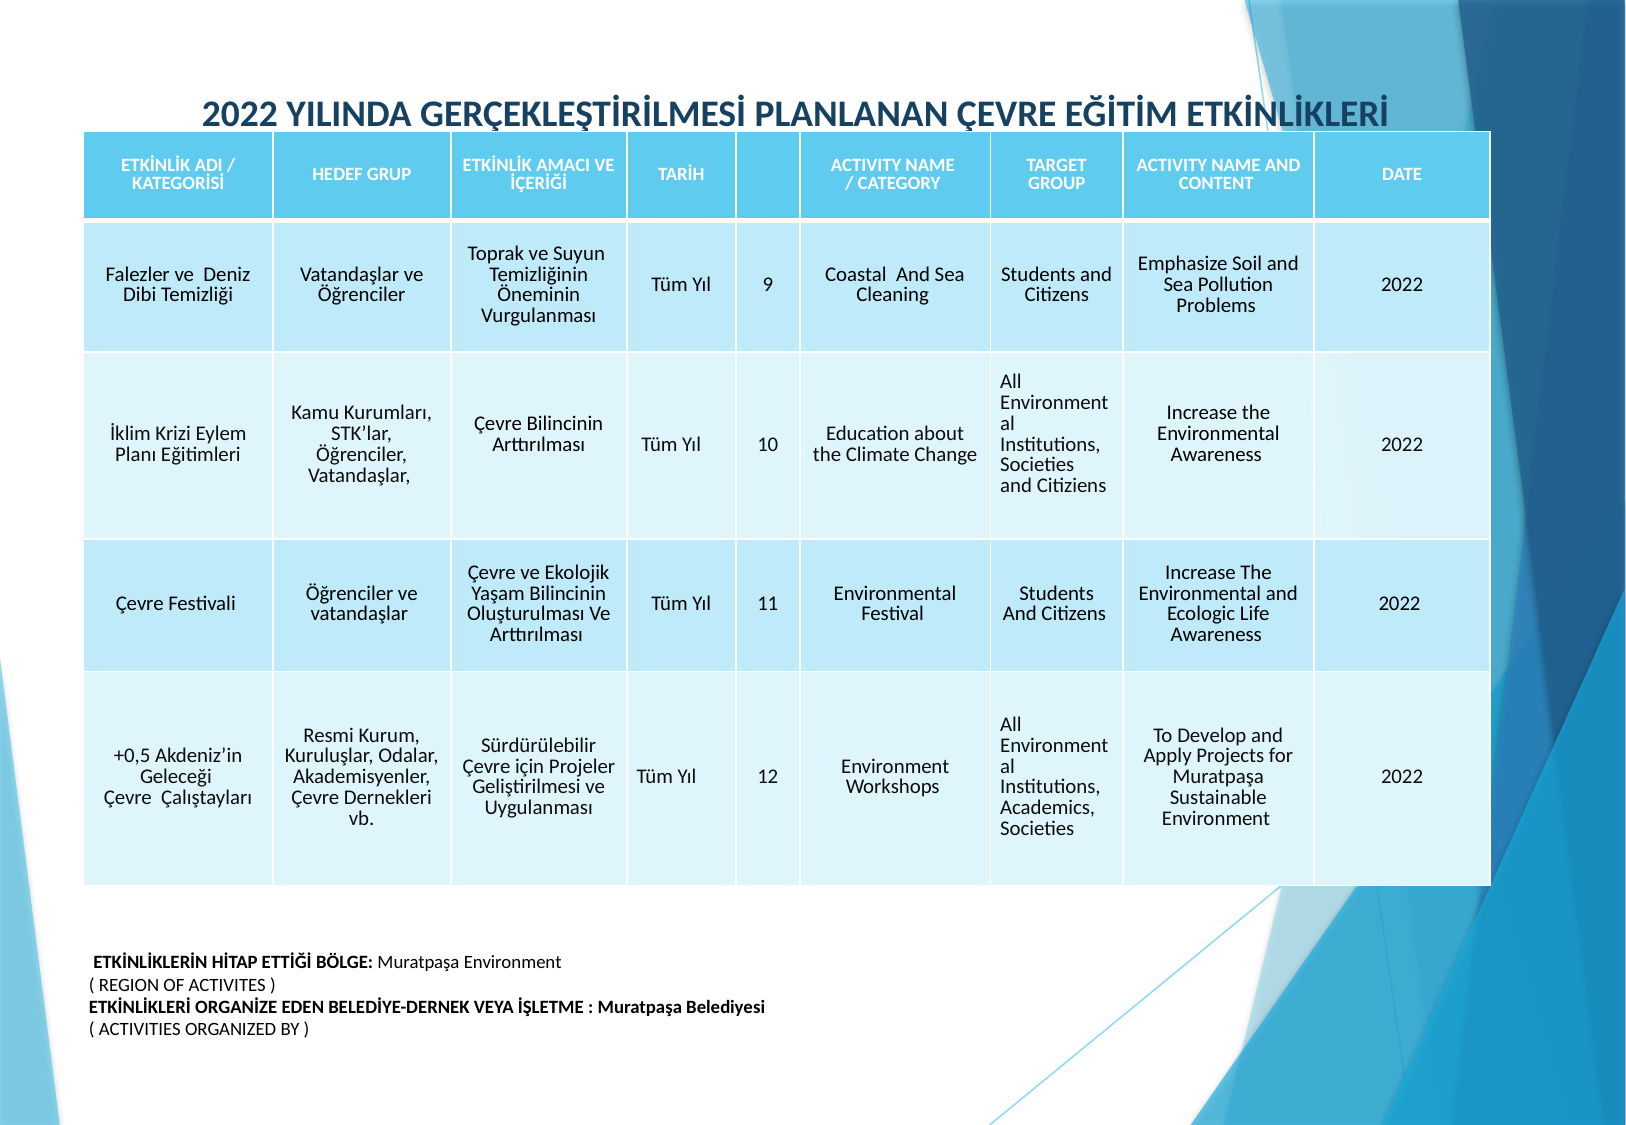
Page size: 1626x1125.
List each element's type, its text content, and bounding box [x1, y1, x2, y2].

table_cell Increase the Environmental Awareness [1124, 353, 1313, 538]
table_cell Toprak ve Suyun Temizliğinin Öneminin Vurgulanması [452, 223, 626, 351]
table_cell Tüm Yıl [628, 353, 735, 538]
table_cell Falezler ve Deniz Dibi Temizliği [84, 223, 272, 351]
table_cell 9 [737, 223, 799, 351]
table_cell Vatandaşlar ve Öğrenciler [274, 223, 450, 351]
text_box ETKİNLİKLERİN HİTAP ETTİĞİ BÖLGE: Muratpaşa Environment ( REGION OF ACTIVITES ) ETKİNLİKLERİ ORGANİZE EDEN BELEDİYE-DERNEK VEYA İŞLETME : Muratpaşa Belediyesi ( ACTIVITIES ORGANIZED BY ) [74, 942, 1265, 1047]
table_header HEDEF GRUP [274, 132, 450, 218]
table_cell Tüm Yıl [628, 223, 735, 351]
table_header ACTIVITY NAME AND CONTENT [1124, 132, 1313, 218]
table_cell Students and Citizens [991, 223, 1122, 351]
table_cell 2022 [1315, 223, 1489, 351]
table_cell All Environmental Institutions, Academics, Societies [991, 672, 1122, 885]
table_cell All Environmental Institutions, Societies and Citiziens [991, 353, 1122, 538]
table_cell Kamu Kurumları, STK’lar, Öğrenciler, Vatandaşlar, [274, 353, 450, 538]
table_cell Tüm Yıl [628, 540, 735, 671]
table_header ETKİNLİK ADI / KATEGORİSİ [84, 132, 272, 218]
title 2022 YILINDA GERÇEKLEŞTİRİLMESİ PLANLANAN ÇEVRE EĞİTİM ETKİNLİKLERİ [173, 81, 1419, 131]
table_header [737, 132, 799, 218]
table_cell İklim Krizi Eylem Planı Eğitimleri [84, 353, 272, 538]
table_cell Coastal And Sea Cleaning [801, 223, 990, 351]
table_cell 10 [737, 353, 799, 538]
table_cell 2022 [1315, 540, 1489, 671]
table_cell Emphasize Soil and Sea Pollution Problems [1124, 223, 1313, 351]
table_header ETKİNLİK AMACI VE İÇERİĞİ [452, 132, 626, 218]
table_cell Education about the Climate Change [801, 353, 990, 538]
table_cell 2022 [1315, 353, 1489, 538]
table_cell Çevre Festivali [84, 540, 272, 671]
table_header TARGET GROUP [991, 132, 1122, 218]
table_header DATE [1315, 132, 1489, 218]
table_cell Environment Workshops [801, 672, 990, 885]
table_cell Environmental Festival [801, 540, 990, 671]
table_cell Resmi Kurum, Kuruluşlar, Odalar, Akademisyenler, Çevre Dernekleri vb. [274, 672, 450, 885]
table_cell +0,5 Akdeniz’in Geleceği Çevre Çalıştayları [84, 672, 272, 885]
table_cell 11 [737, 540, 799, 671]
table_cell Öğrenciler ve vatandaşlar [274, 540, 450, 671]
table_header ACTIVITY NAME / CATEGORY [801, 132, 990, 218]
table_cell Students And Citizens [991, 540, 1122, 671]
table_cell Çevre ve Ekolojik Yaşam Bilincinin Oluşturulması Ve Arttırılması [452, 540, 626, 671]
table_cell Increase The Environmental and Ecologic Life Awareness [1124, 540, 1313, 671]
table_header TARİH [628, 132, 735, 218]
table_cell Tüm Yıl [628, 672, 735, 885]
table_cell 2022 [1315, 672, 1489, 885]
table_cell 12 [737, 672, 799, 885]
table_cell To Develop and Apply Projects for Muratpaşa Sustainable Environment [1124, 672, 1313, 885]
table_cell Çevre Bilincinin Arttırılması [452, 353, 626, 538]
table_cell Sürdürülebilir Çevre için Projeler Geliştirilmesi ve Uygulanması [452, 672, 626, 885]
